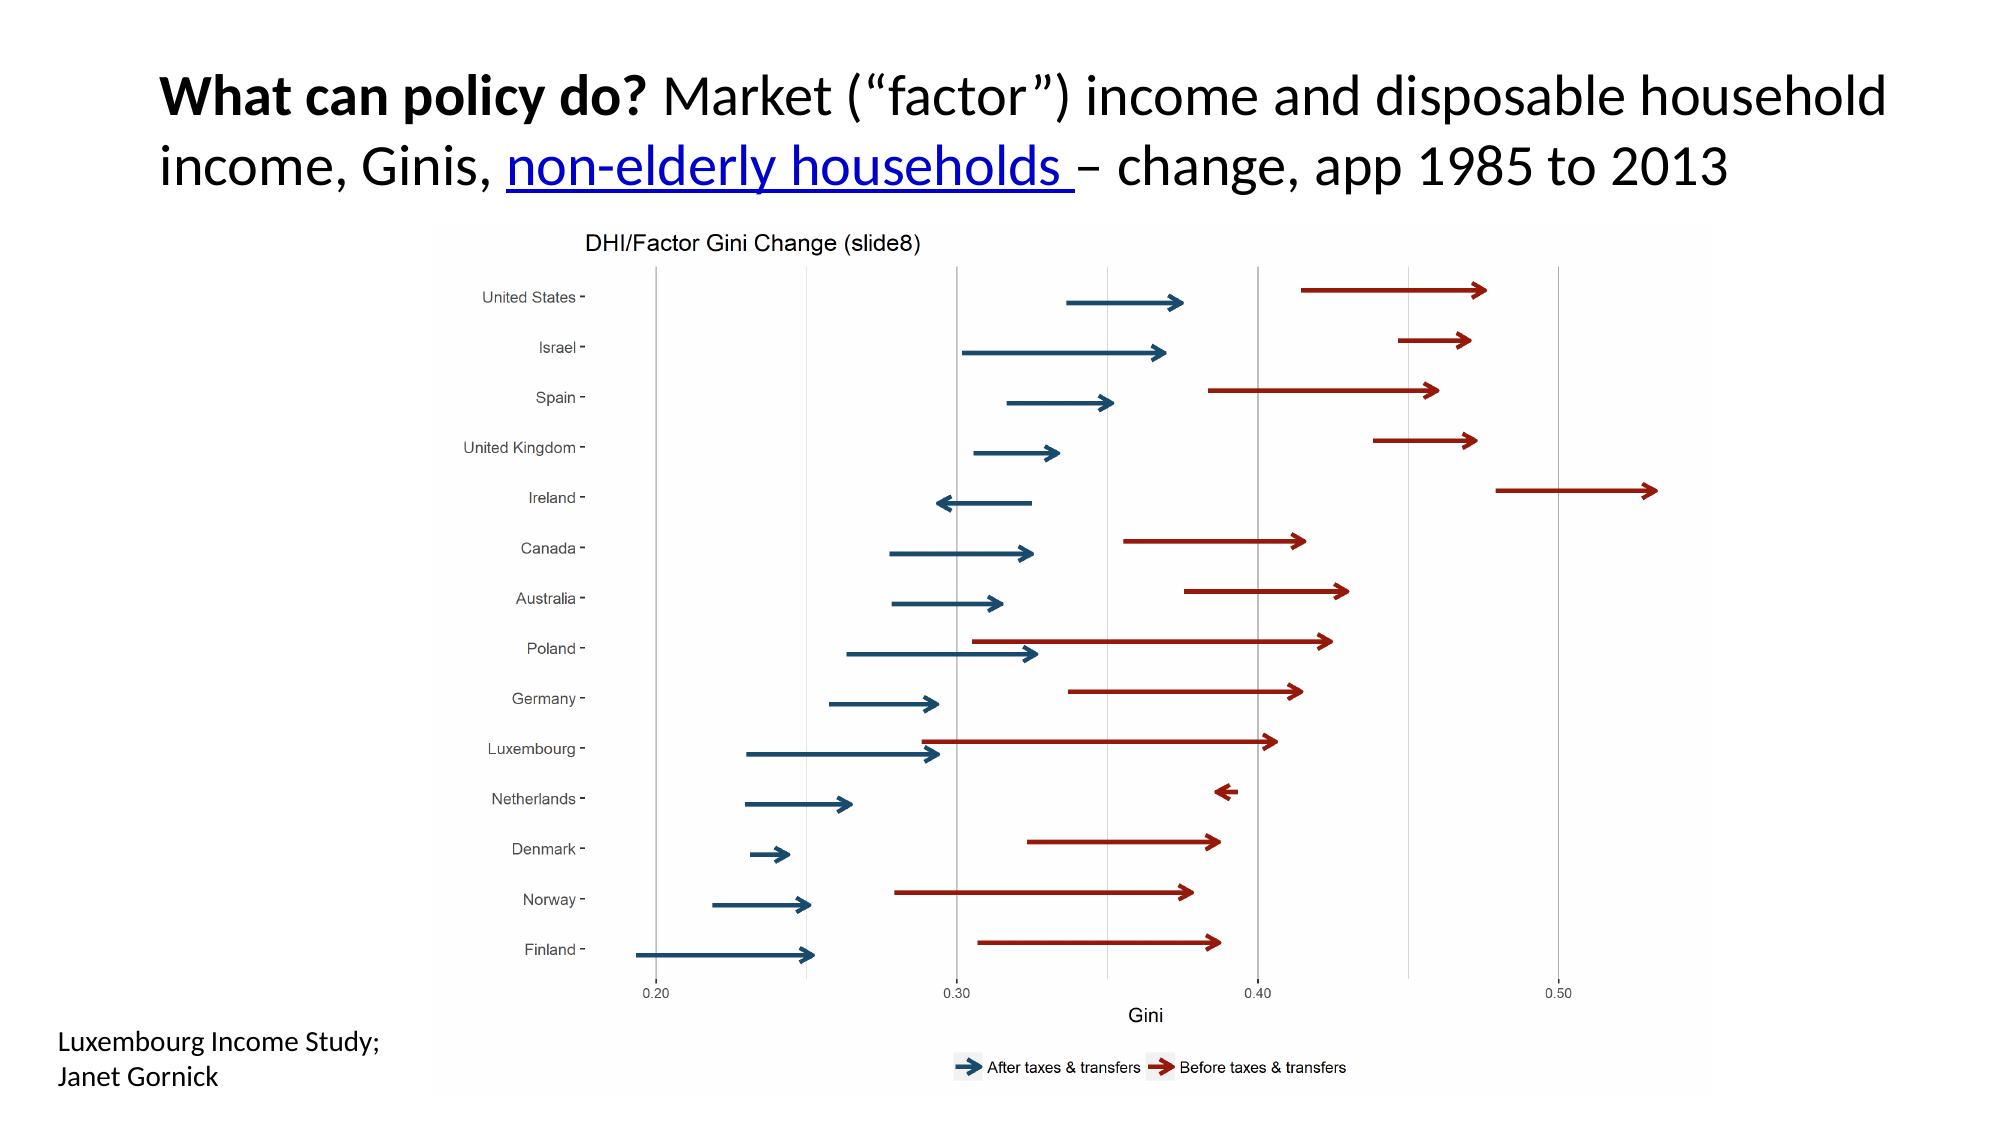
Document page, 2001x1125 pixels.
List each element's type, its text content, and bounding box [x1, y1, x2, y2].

text_box What can policy do? Market (“factor”) income and disposable household income, Ginis, non-elderly households – change, app 1985 to 2013 [145, 49, 2000, 250]
text_box Luxembourg Income Study; Janet Gornick [43, 1014, 426, 1100]
picture [429, 224, 1716, 1101]
